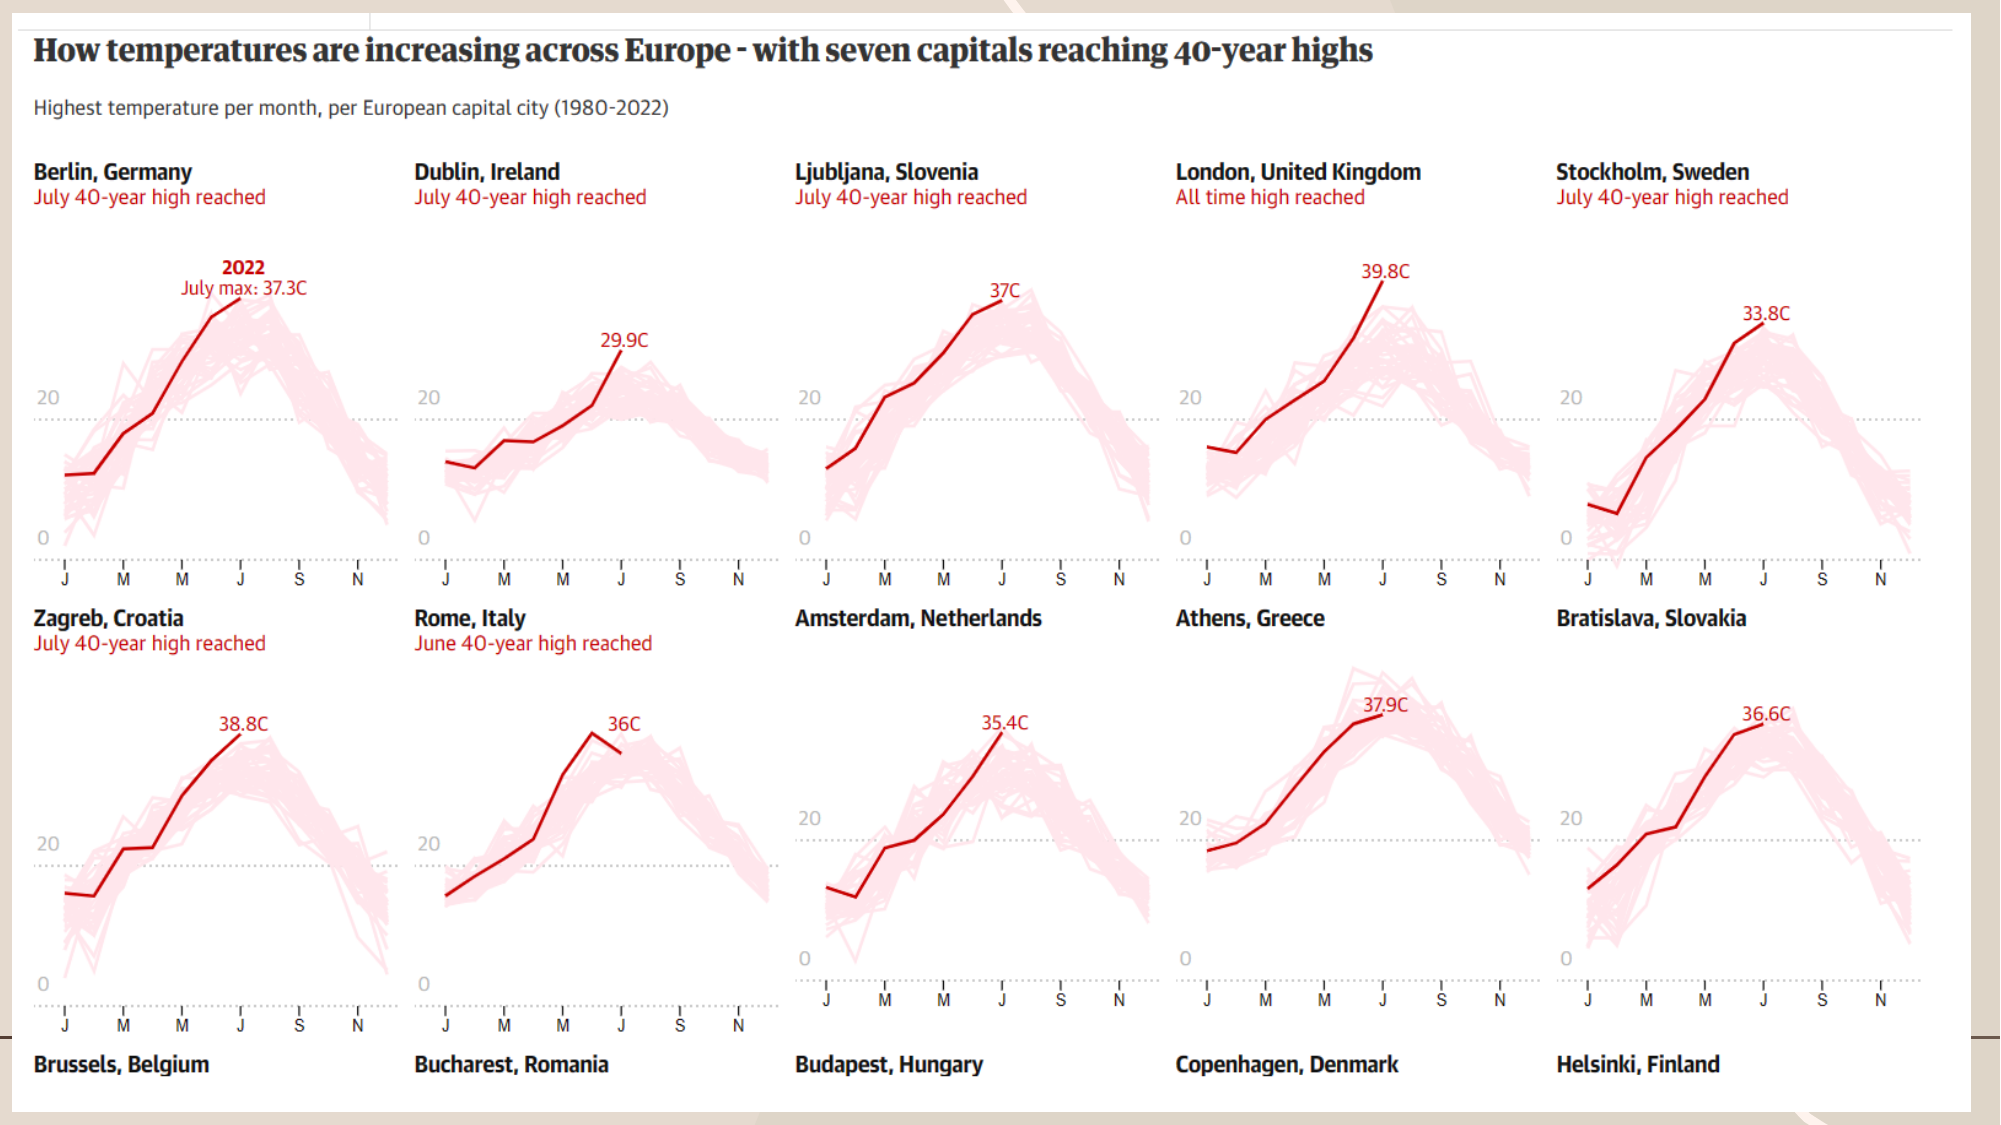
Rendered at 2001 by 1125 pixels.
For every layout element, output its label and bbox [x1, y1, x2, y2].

list [12, 13, 1971, 1112]
